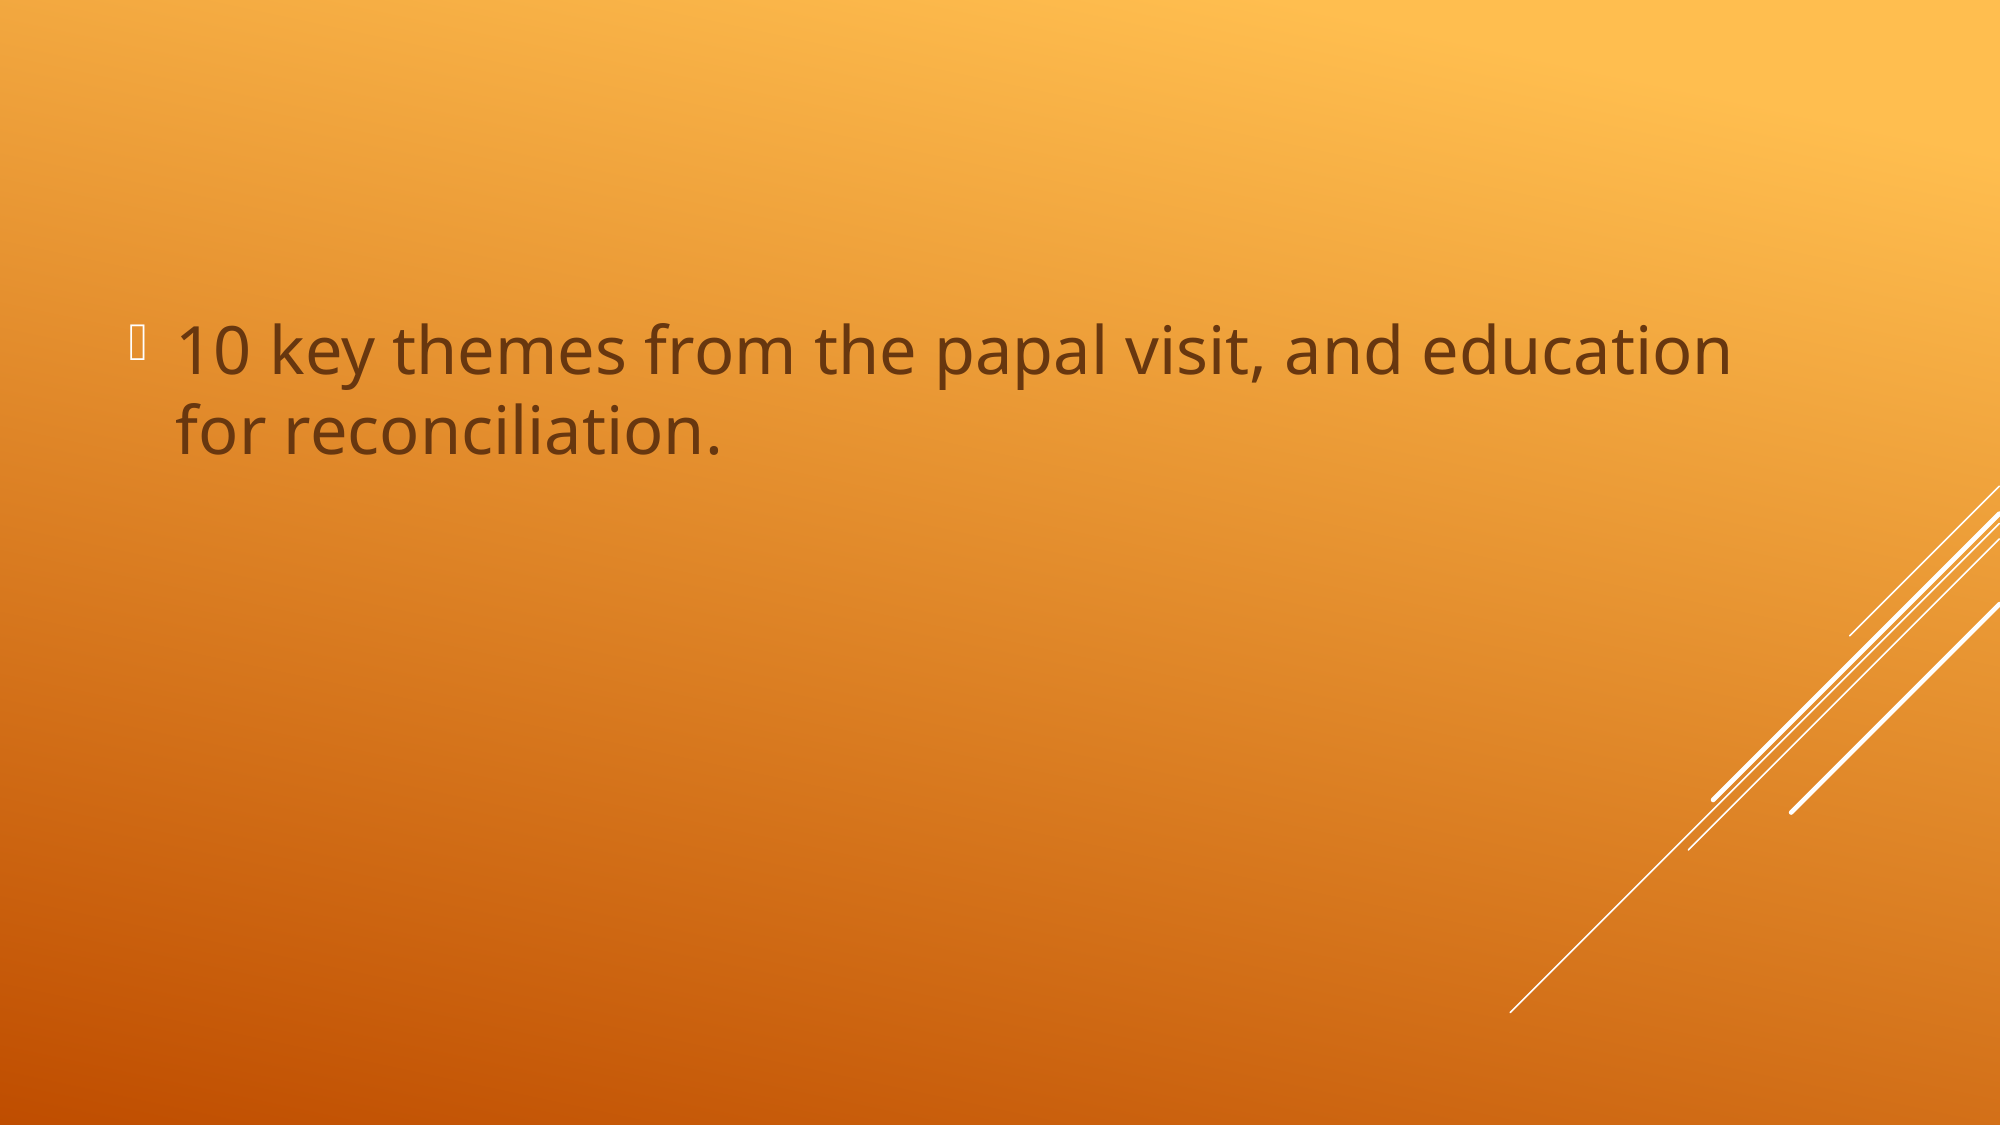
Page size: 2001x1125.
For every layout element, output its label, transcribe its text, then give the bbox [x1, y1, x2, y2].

list 10 key themes from the papal visit, and education for reconciliation. [113, 127, 1818, 721]
